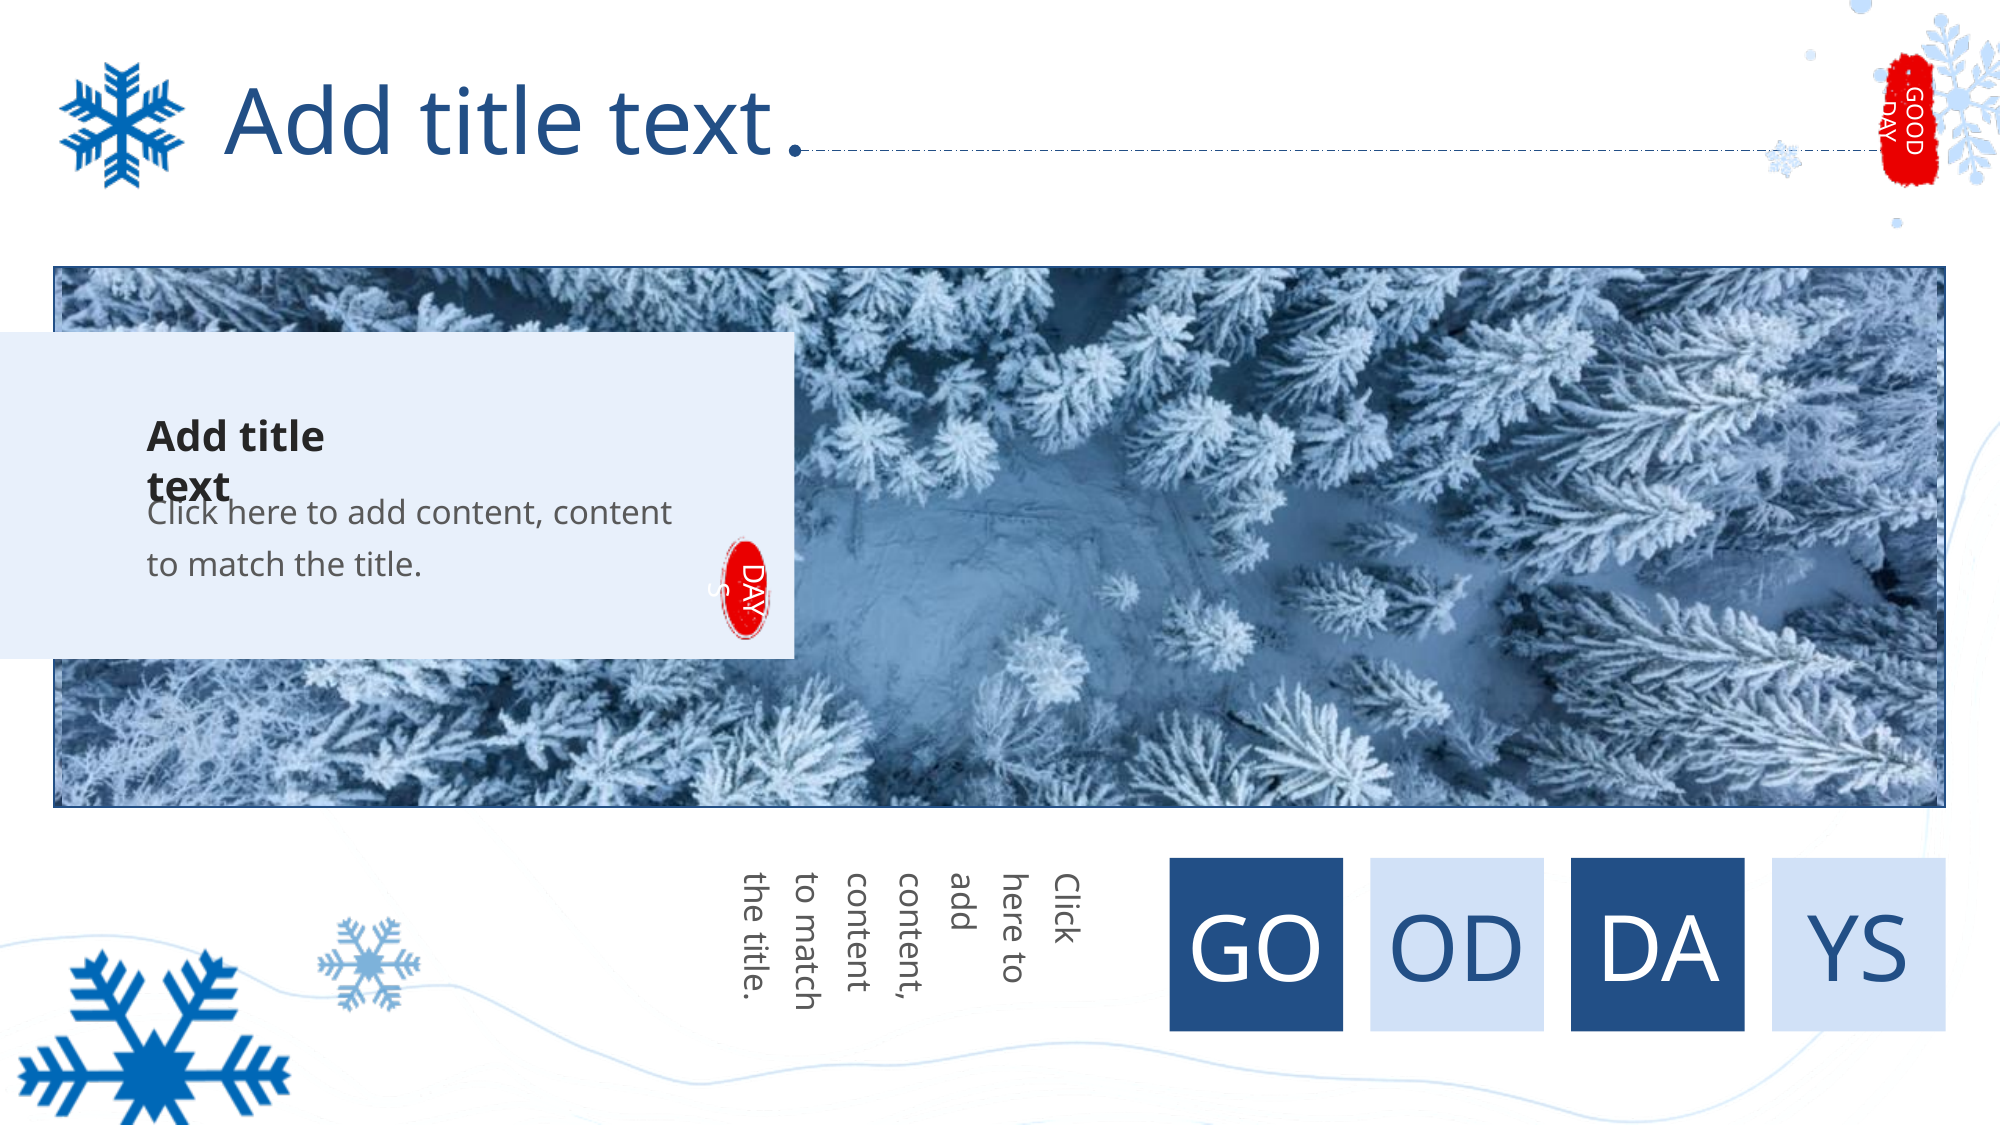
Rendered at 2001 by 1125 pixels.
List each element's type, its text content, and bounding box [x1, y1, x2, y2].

text_box OD [1369, 857, 1545, 1032]
text_box YS [1771, 857, 1947, 1032]
text_box [53, 286, 1946, 808]
text_box DA [1570, 857, 1746, 1032]
text_box GO [1169, 857, 1344, 1032]
picture [0, 889, 433, 1125]
text_box Click here to add content, content to match the title. [762, 857, 1108, 1032]
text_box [0, 332, 795, 659]
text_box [33, 0, 2000, 286]
